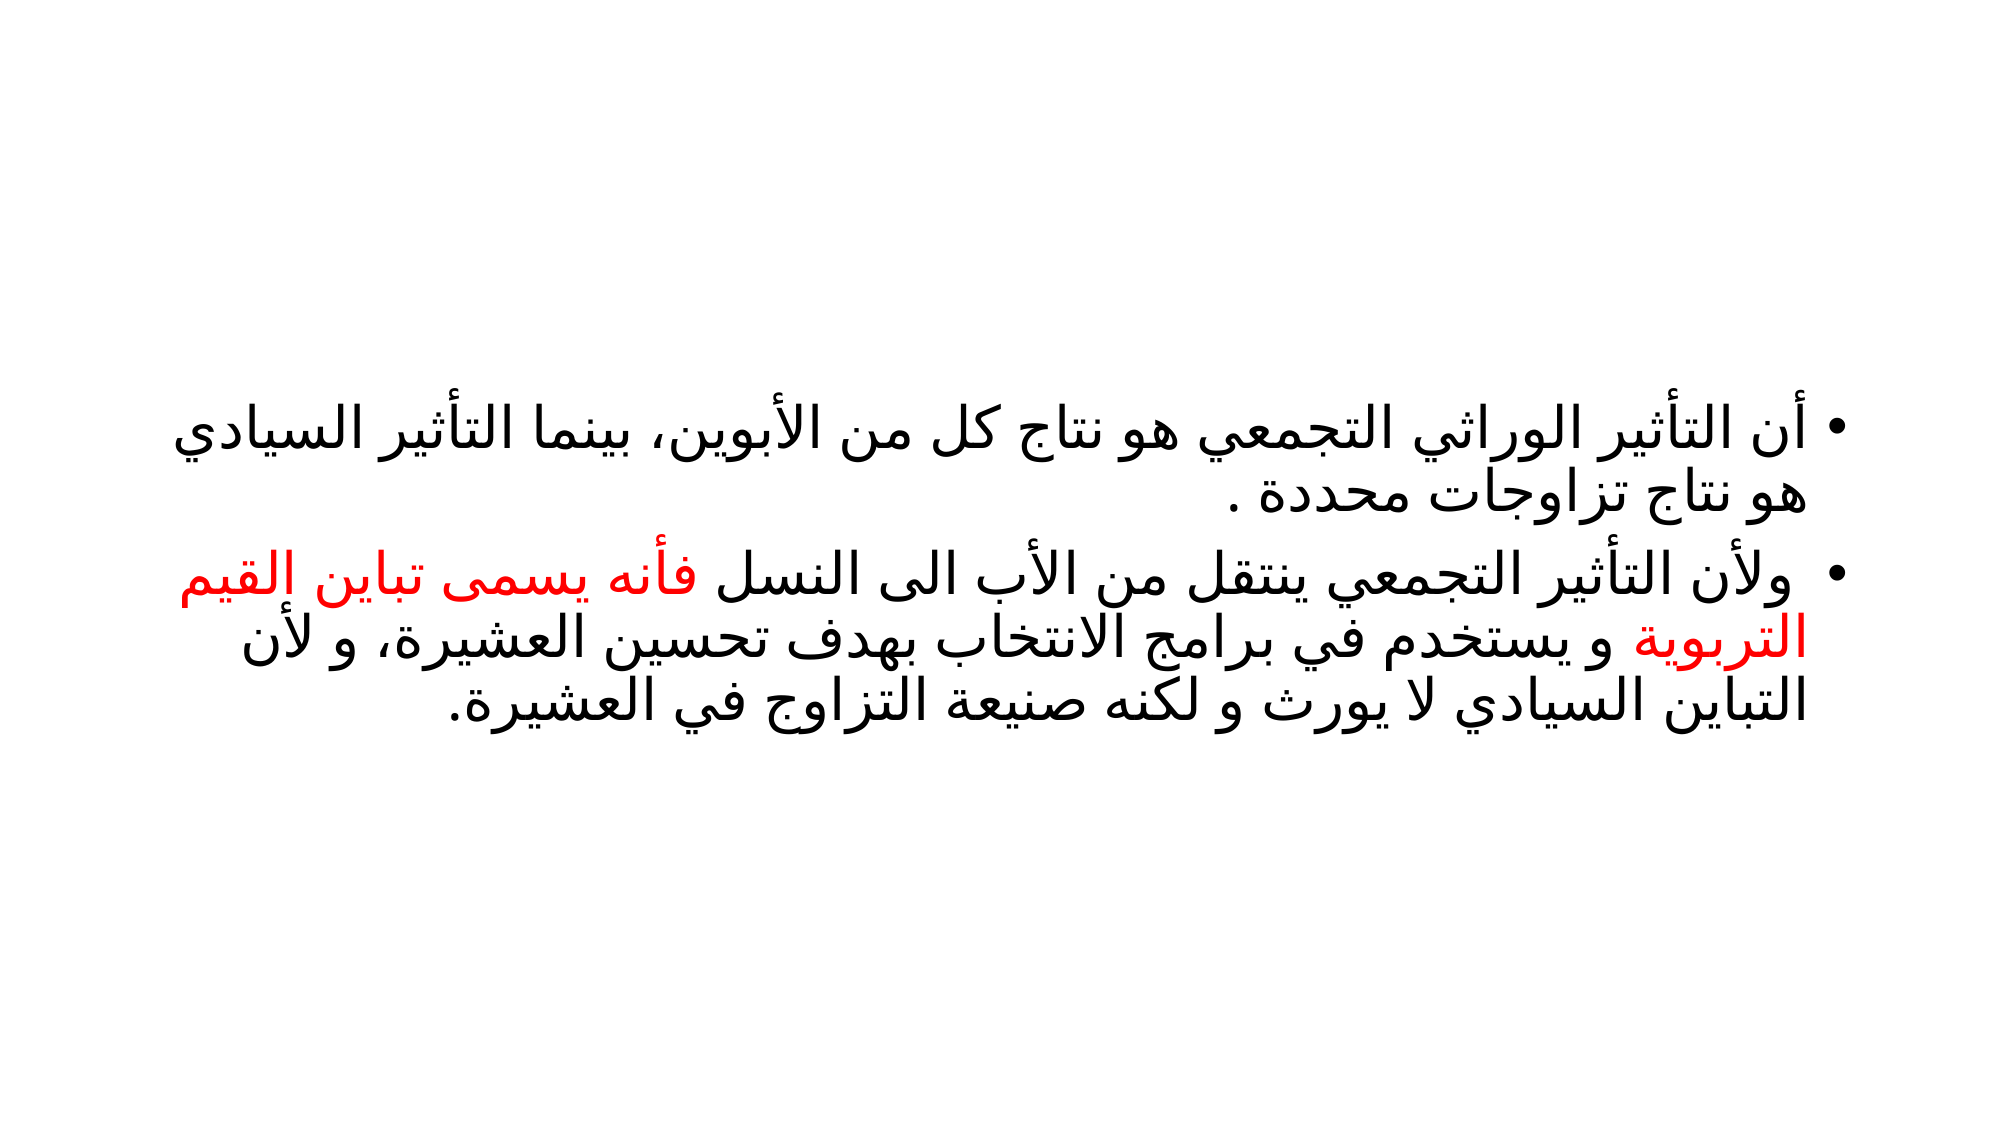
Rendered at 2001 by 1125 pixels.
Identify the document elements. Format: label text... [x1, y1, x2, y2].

list أن التأثير الوراثي التجمعي هو نتاج كل من الأبوين، بينما التأثير السيادي هو نتاج تزاوجات محددة . ولأن التأثير التجمعي ينتقل من الأب الى النسل فأنه يسمى تباين القيم التربوية و يستخدم في برامج الانتخاب بهدف تحسين العشيرة، و لأن التباين السيادي لا يورث و لكنه صنيعة التزاوج في العشيرة. [137, 299, 1863, 1014]
